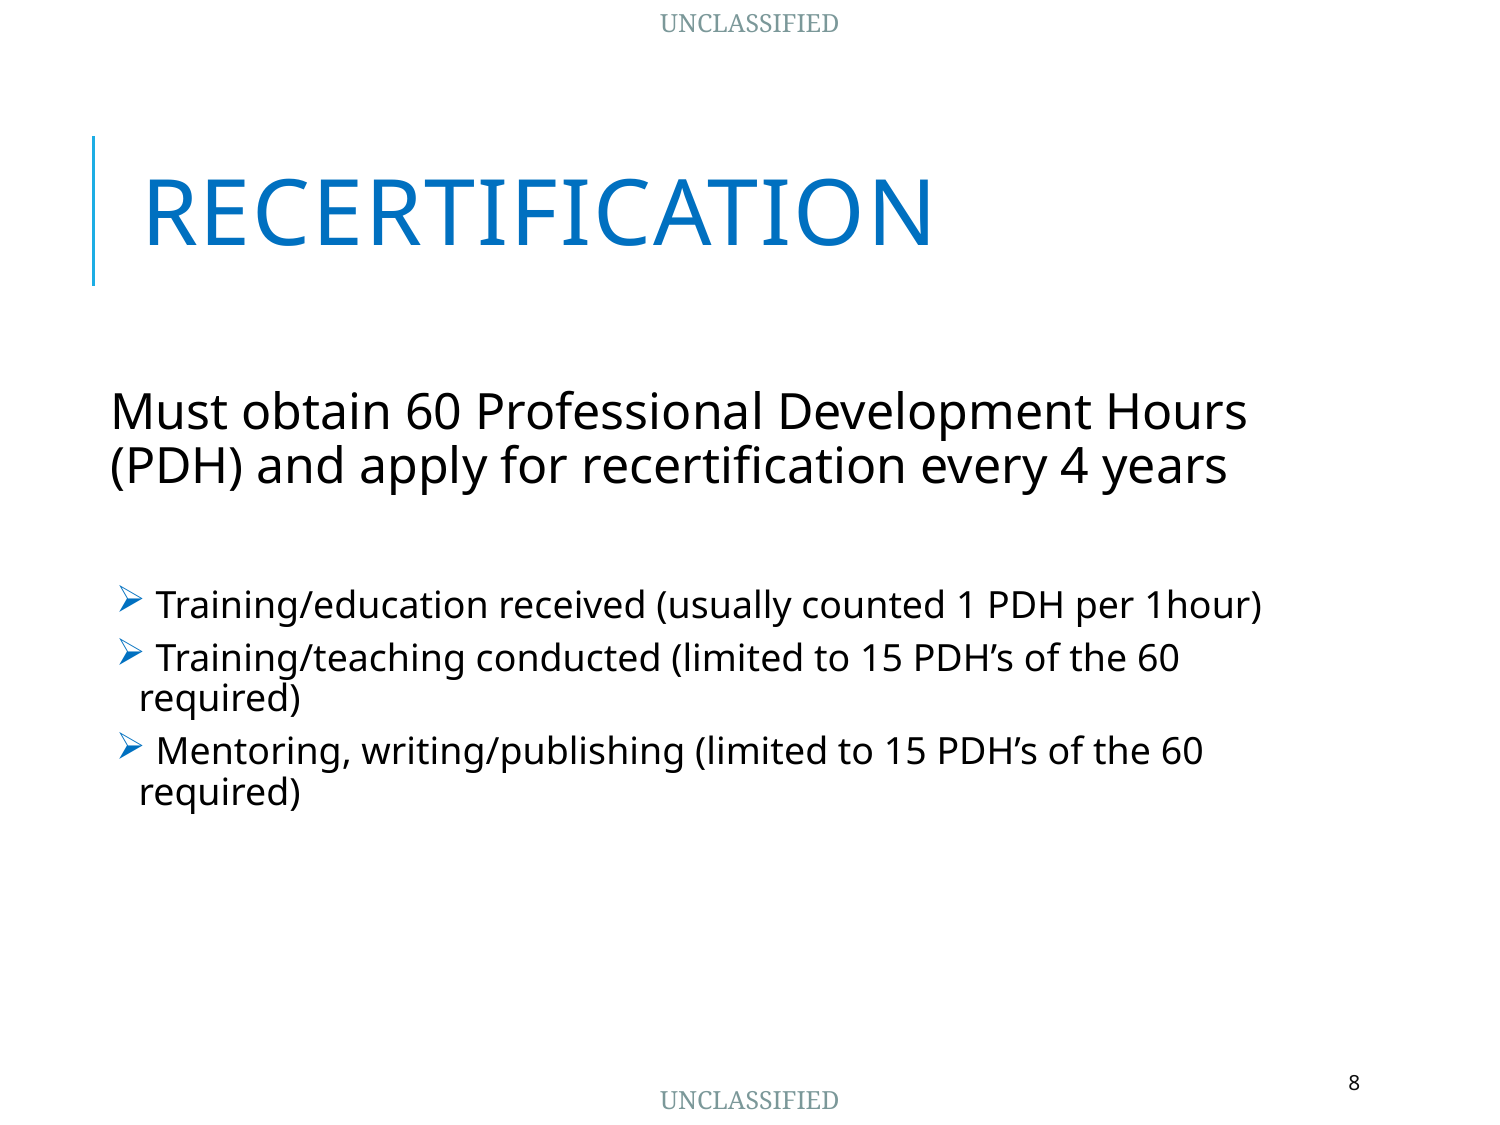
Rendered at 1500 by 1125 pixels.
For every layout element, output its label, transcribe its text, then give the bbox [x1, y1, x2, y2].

slide_number 8 [1333, 1061, 1454, 1107]
title Recertification [126, 96, 1322, 342]
list Must obtain 60 Professional Development Hours (PDH) and apply for recertification every 4 years Training/education received (usually counted 1 PDH per 1hour) Training/teaching conducted (limited to 15 PDH’s of the 60 required) Mentoring, writing/publishing (limited to 15 PDH’s of the 60 required) [87, 275, 1275, 1000]
